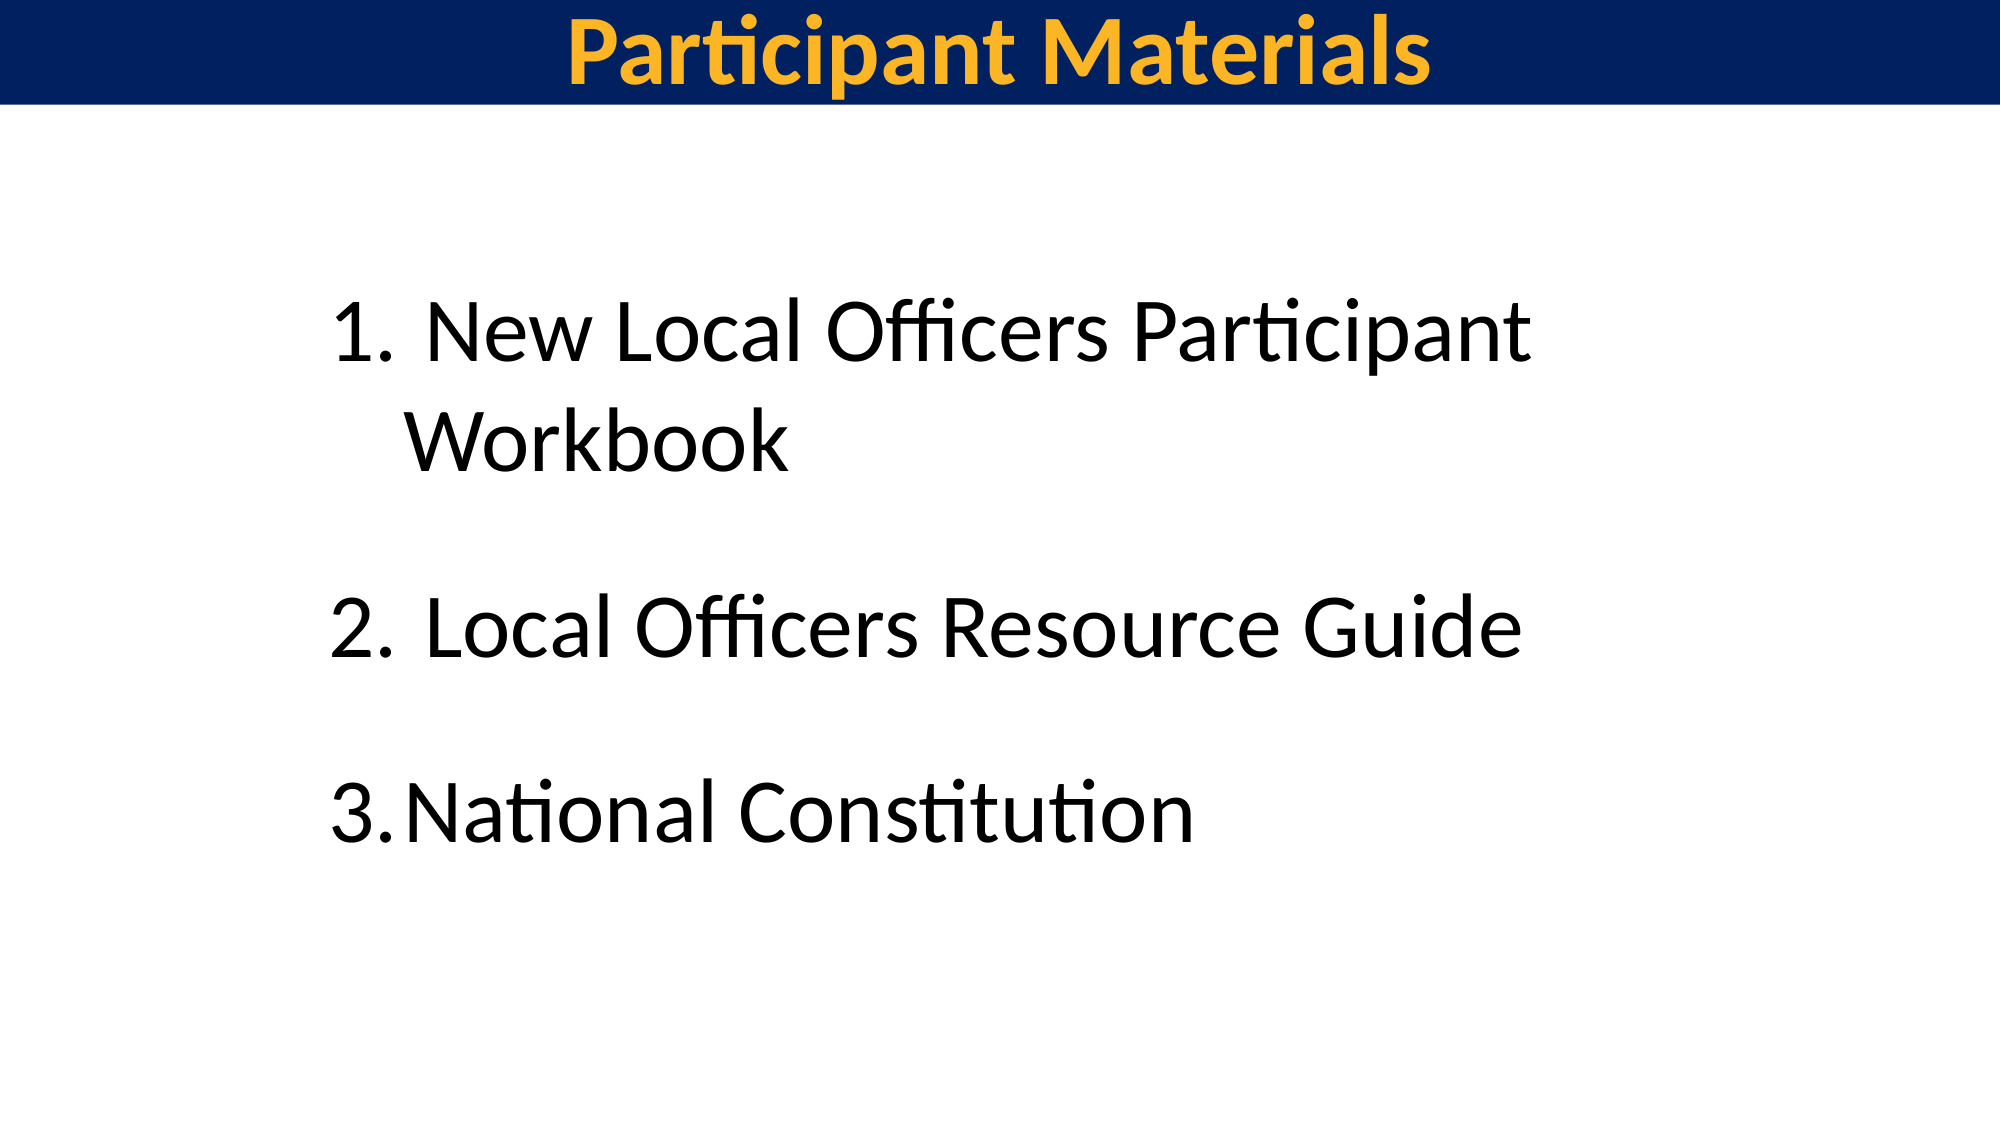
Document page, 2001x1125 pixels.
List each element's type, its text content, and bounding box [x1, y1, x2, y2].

text_box Participant Materials [0, 0, 2000, 105]
list New Local Officers Participant Workbook Local Officers Resource Guide National Constitution [313, 262, 1805, 930]
